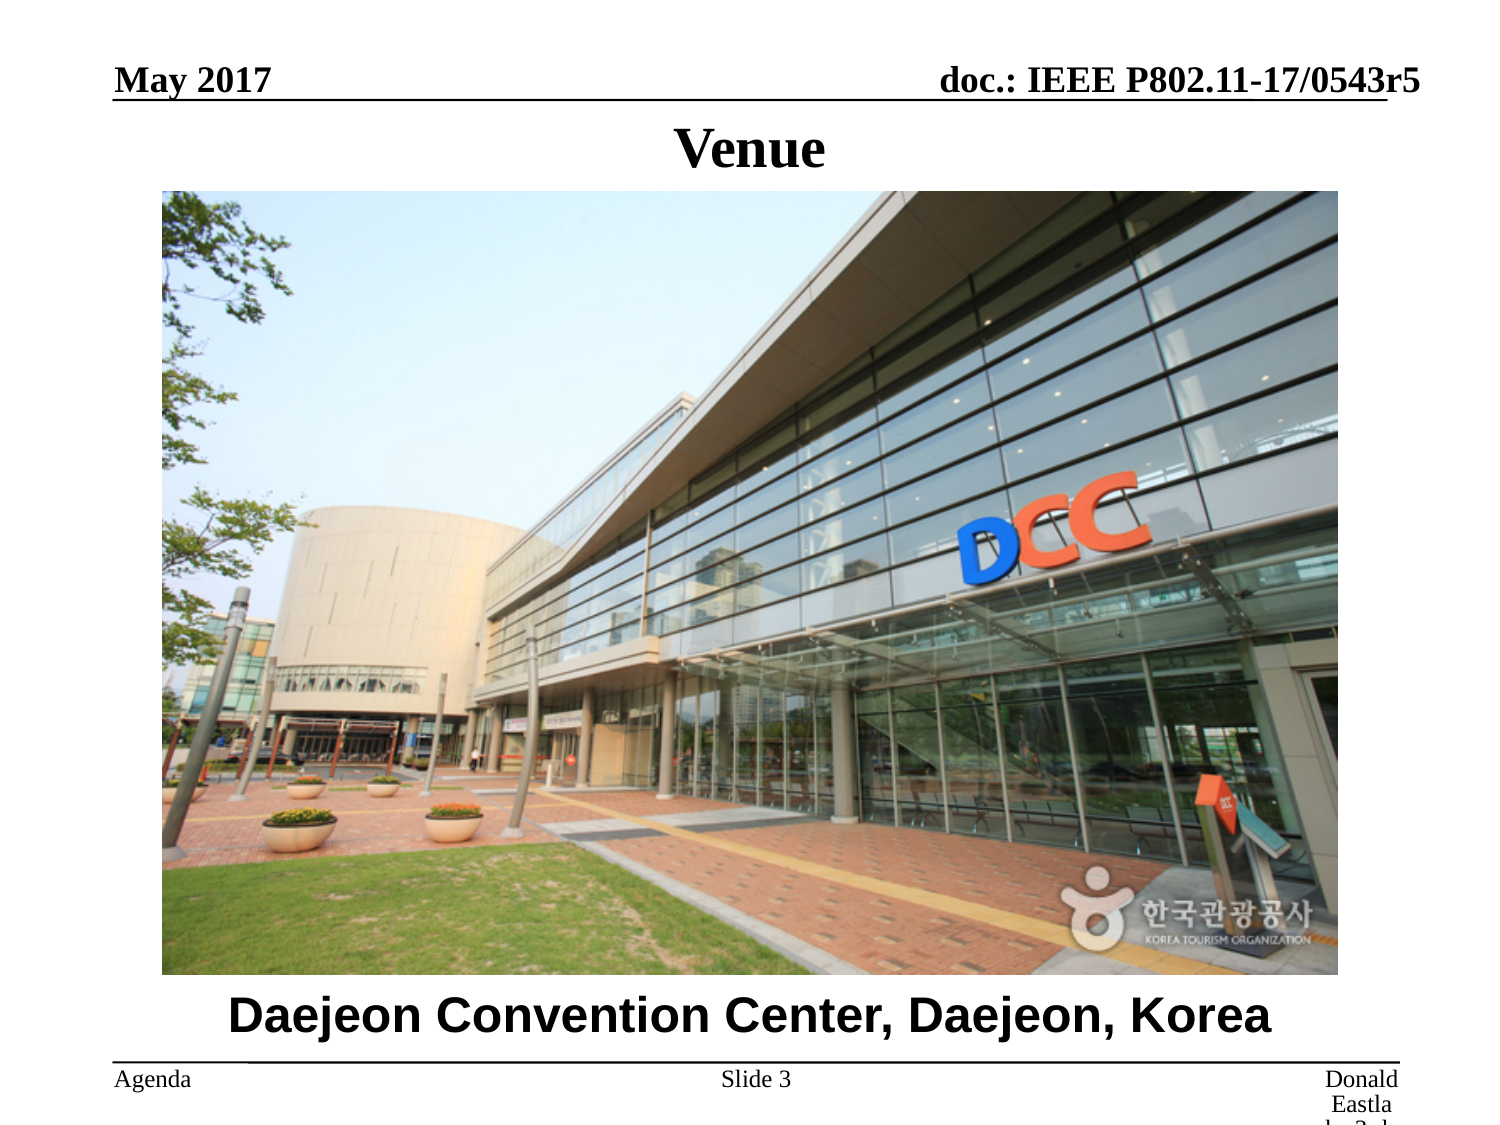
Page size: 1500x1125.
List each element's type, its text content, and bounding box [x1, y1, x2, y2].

title Venue [112, 99, 1388, 188]
picture [162, 191, 1338, 976]
slide_number Slide 3 [712, 1062, 800, 1093]
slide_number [114, 54, 290, 99]
footer Donald Eastlake 3rd, Huawei Technologies [1325, 1062, 1402, 1093]
subtitle Daejeon Convention Center, Daejeon, Korea [112, 975, 1388, 1050]
